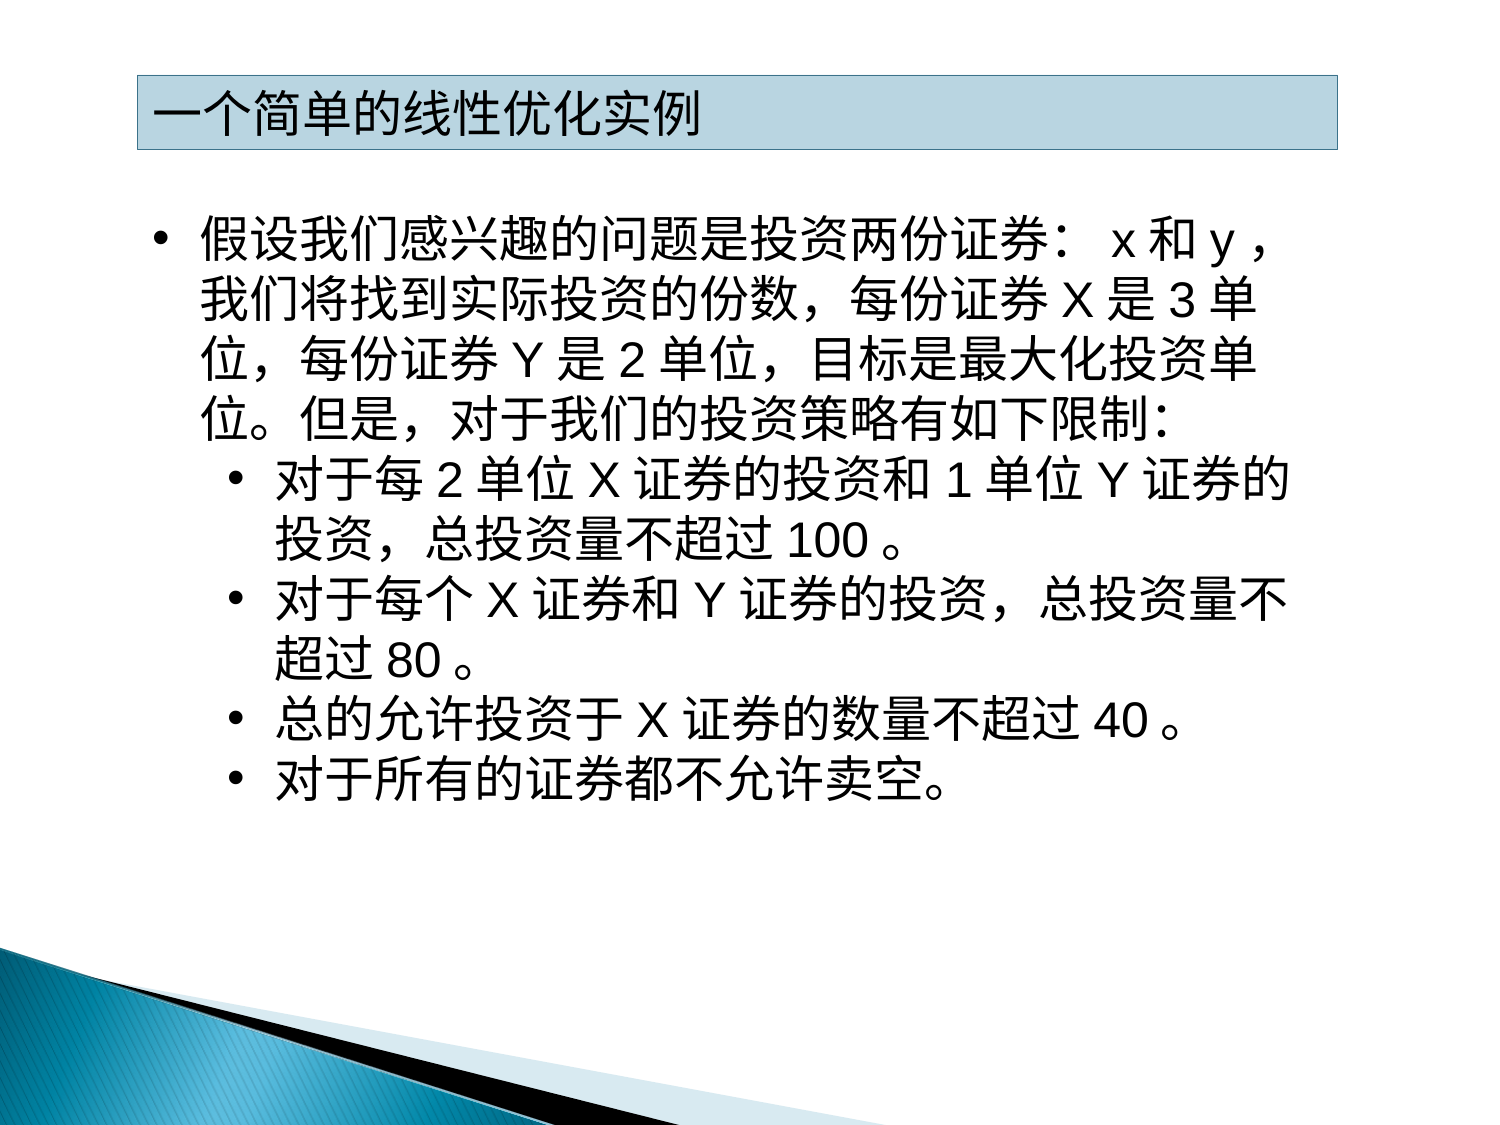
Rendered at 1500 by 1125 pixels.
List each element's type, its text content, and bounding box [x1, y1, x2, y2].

text_box 一个简单的线性优化实例 [137, 74, 1338, 150]
picture [0, 946, 559, 1125]
text_box 假设我们感兴趣的问题是投资两份证券：x和y，我们将找到实际投资的份数，每份证券X是3单位，每份证券Y是2单位，目标是最大化投资单位。但是，对于我们的投资策略有如下限制： 对于每2单位X证券的投资和1单位Y证券的投资，总投资量不超过100。 对于每个X证券和Y证券的投资，总投资量不超过80。 总的允许投资于X证券的数量不超过40。 对于所有的证券都不允许卖空。 [137, 199, 1338, 815]
